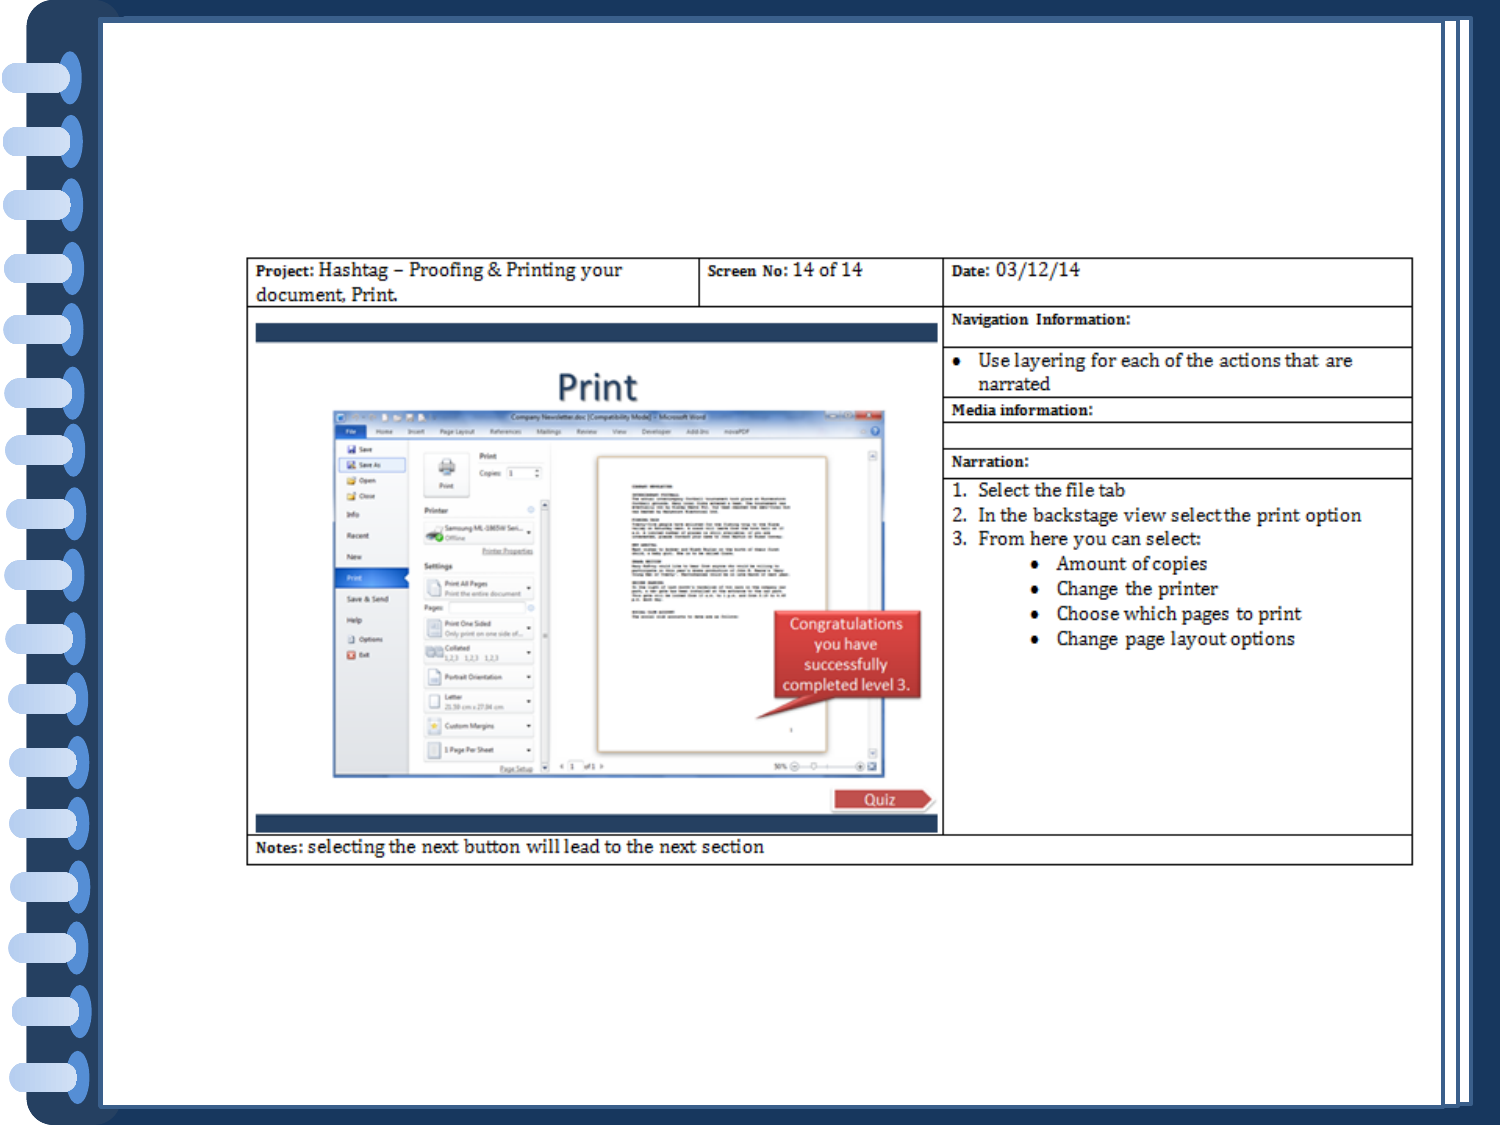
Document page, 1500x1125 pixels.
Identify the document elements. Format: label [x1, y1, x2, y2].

picture [241, 252, 1418, 873]
